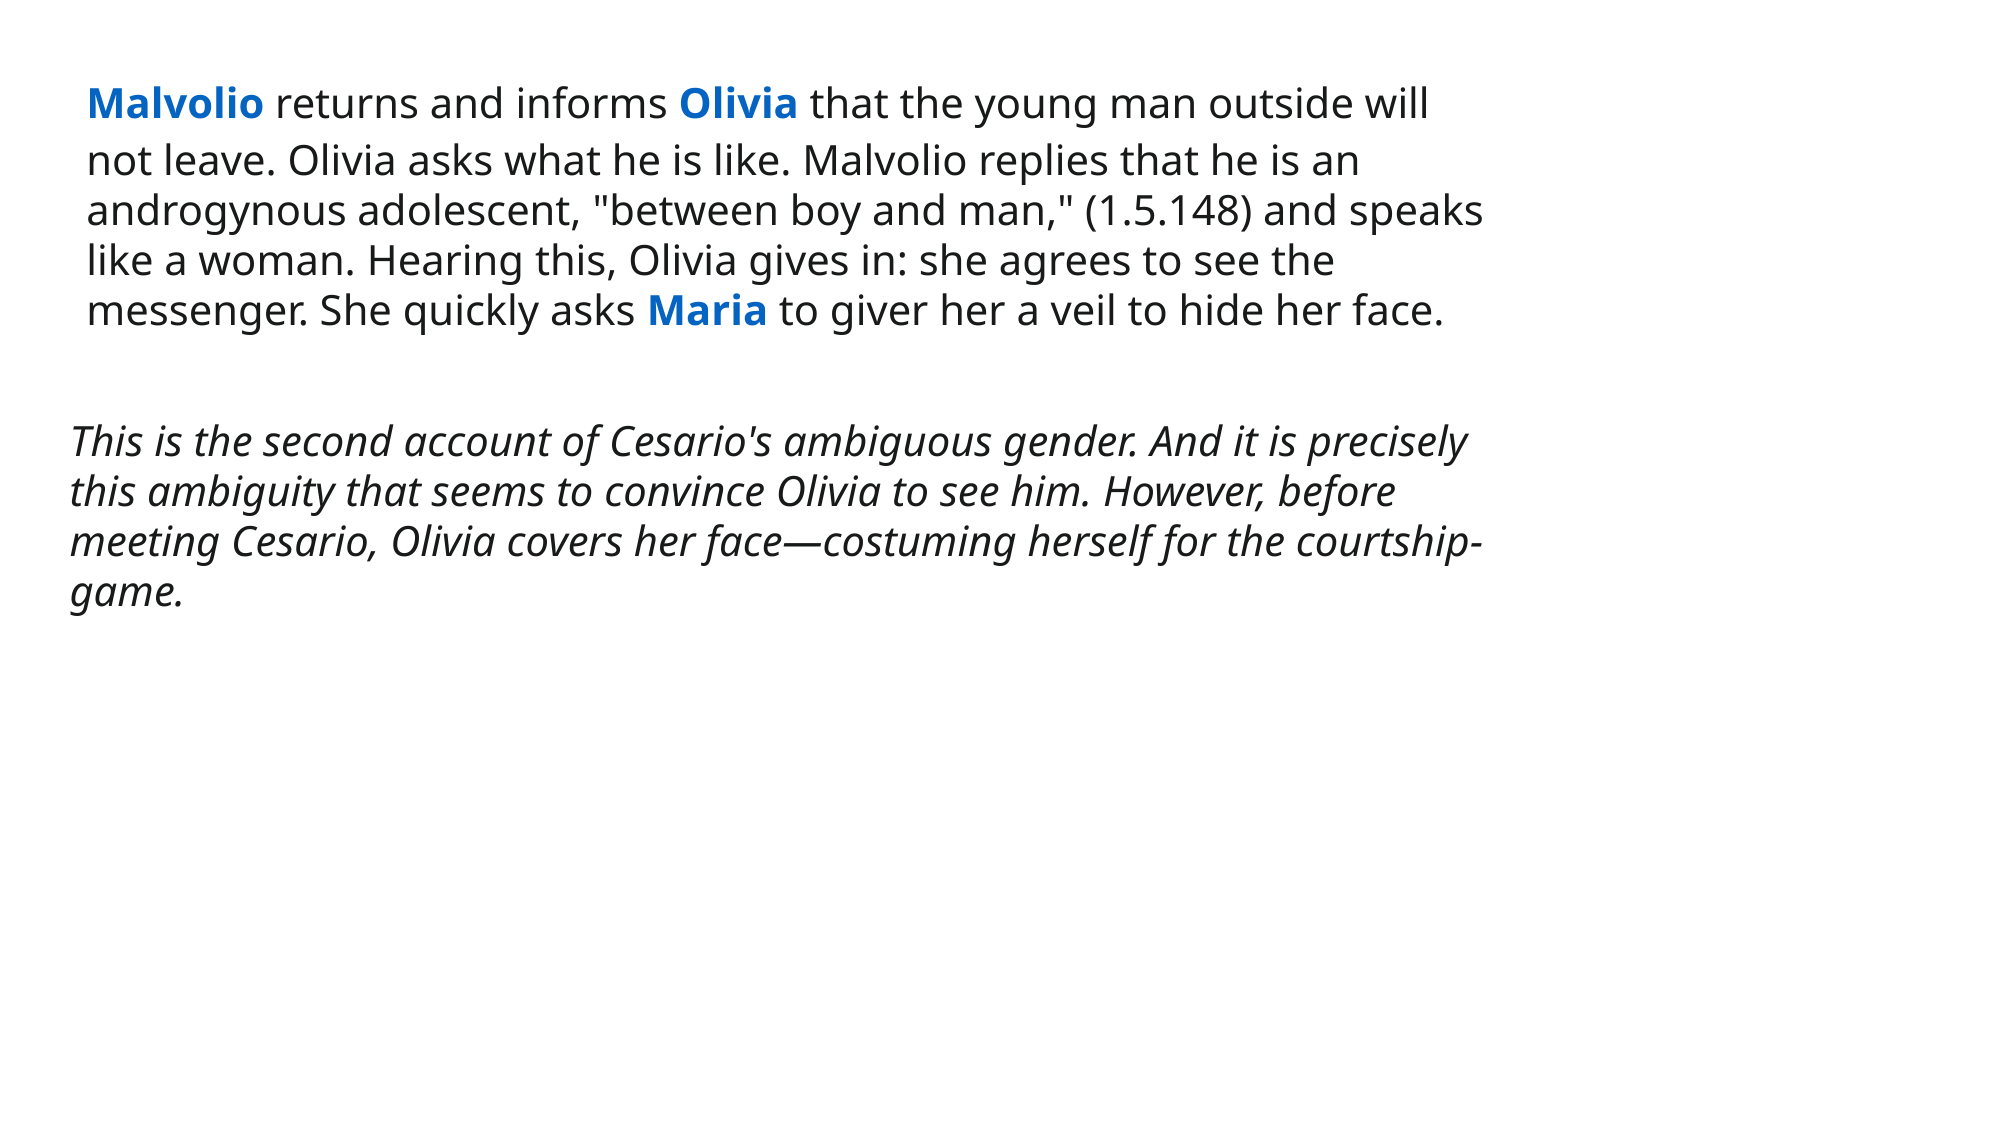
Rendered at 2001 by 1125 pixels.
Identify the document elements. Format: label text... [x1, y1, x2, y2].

text_box Malvolio returns and informs Olivia that the young man outside will not leave. Olivia asks what he is like. Malvolio replies that he is an androgynous adolescent, "between boy and man," (1.5.148) and speaks like a woman. Hearing this, Olivia gives in: she agrees to see the messenger. She quickly asks Maria to giver her a veil to hide her face. [71, 69, 1500, 349]
text_box This is the second account of Cesario's ambiguous gender. And it is precisely this ambiguity that seems to convince Olivia to see him. However, before meeting Cesario, Olivia covers her face—costuming herself for the courtship-game. [54, 407, 1500, 623]
